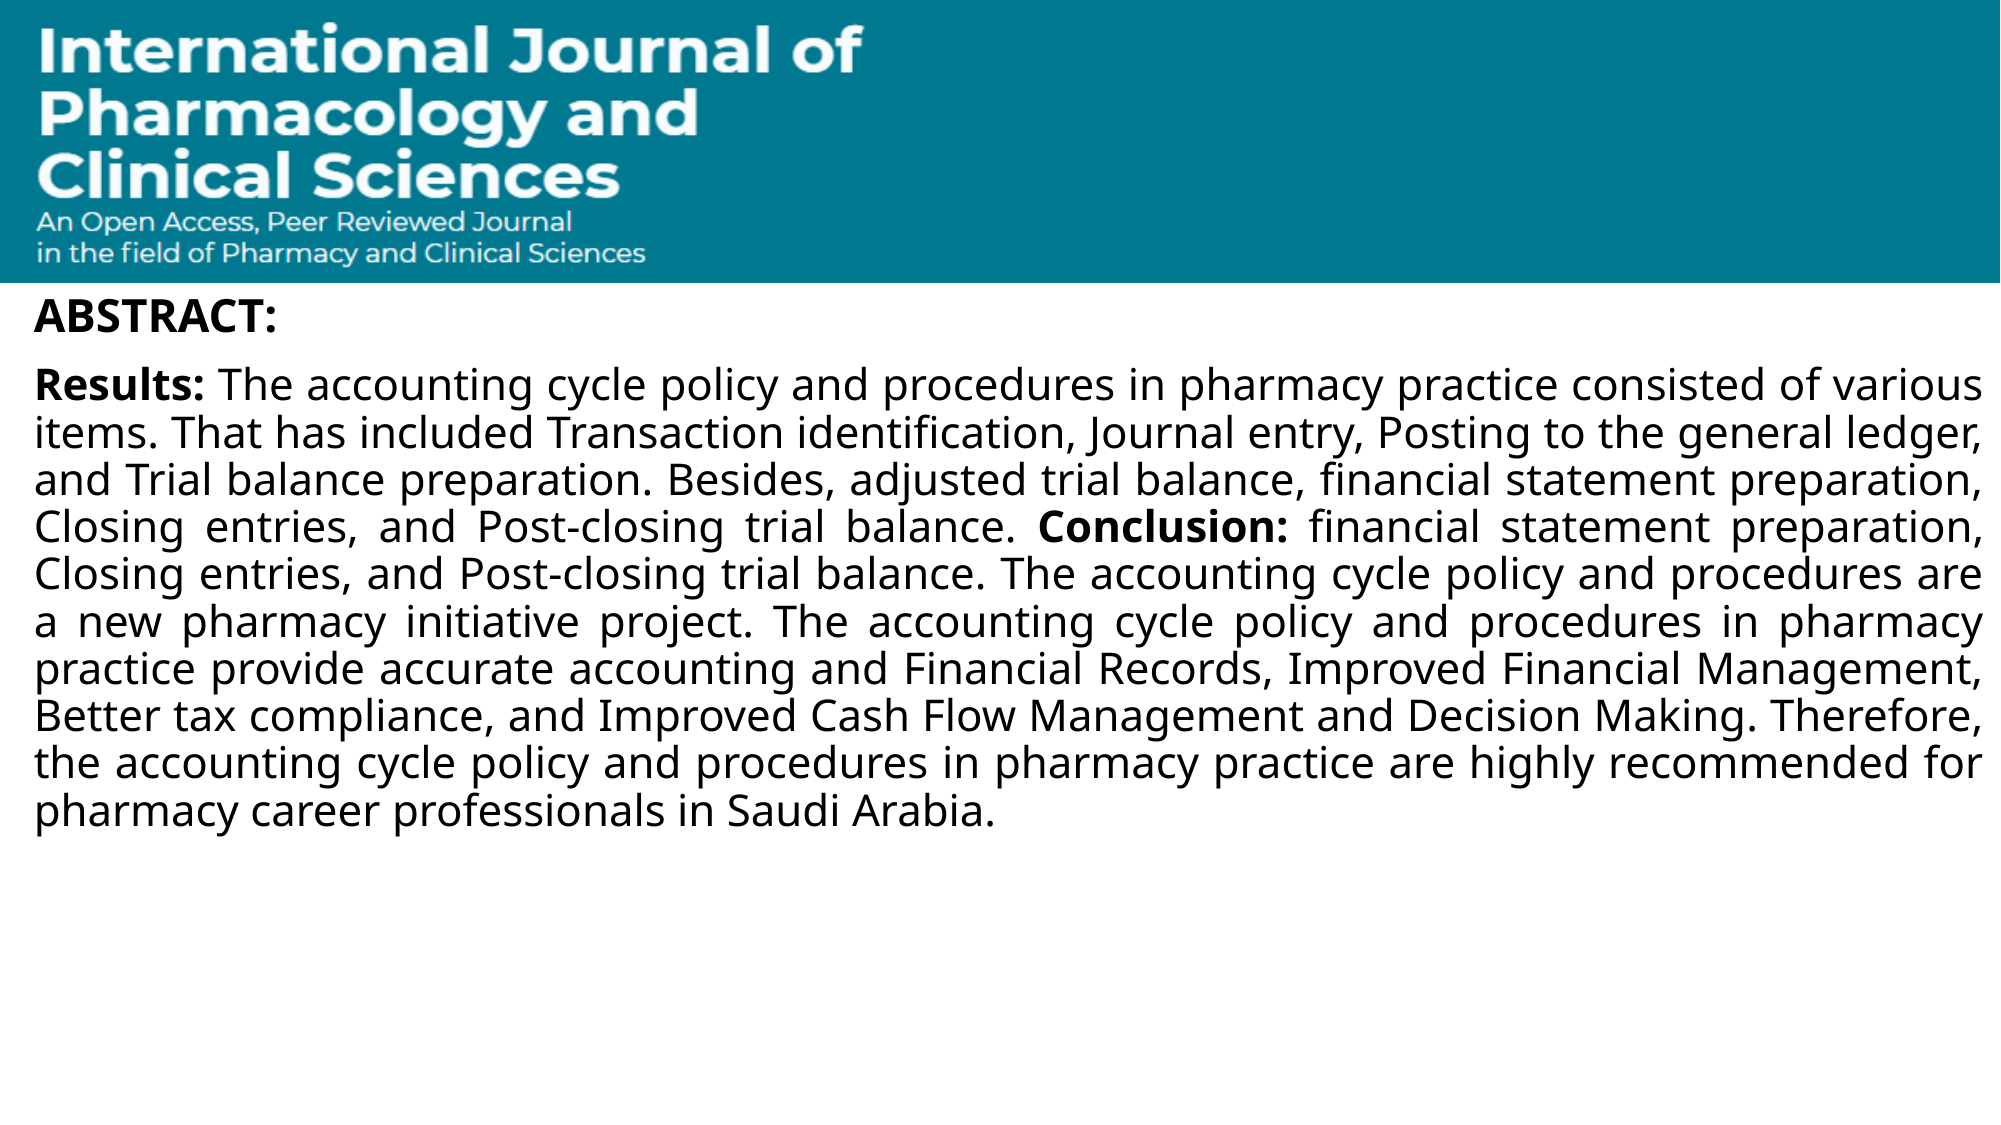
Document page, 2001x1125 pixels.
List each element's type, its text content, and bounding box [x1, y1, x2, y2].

subtitle ABSTRACT: Results: The accounting cycle policy and procedures in pharmacy practice consisted of various items. That has included Transaction identification, Journal entry, Posting to the general ledger, and Trial balance preparation. Besides, adjusted trial balance, financial statement preparation, Closing entries, and Post-closing trial balance. Conclusion: financial statement preparation, Closing entries, and Post-closing trial balance. The accounting cycle policy and procedures are a new pharmacy initiative project. The accounting cycle policy and procedures in pharmacy practice provide accurate accounting and Financial Records, Improved Financial Management, Better tax compliance, and Improved Cash Flow Management and Decision Making. Therefore, the accounting cycle policy and procedures in pharmacy practice are highly recommended for pharmacy career professionals in Saudi Arabia. [18, 285, 2000, 1125]
picture [0, 0, 2000, 283]
